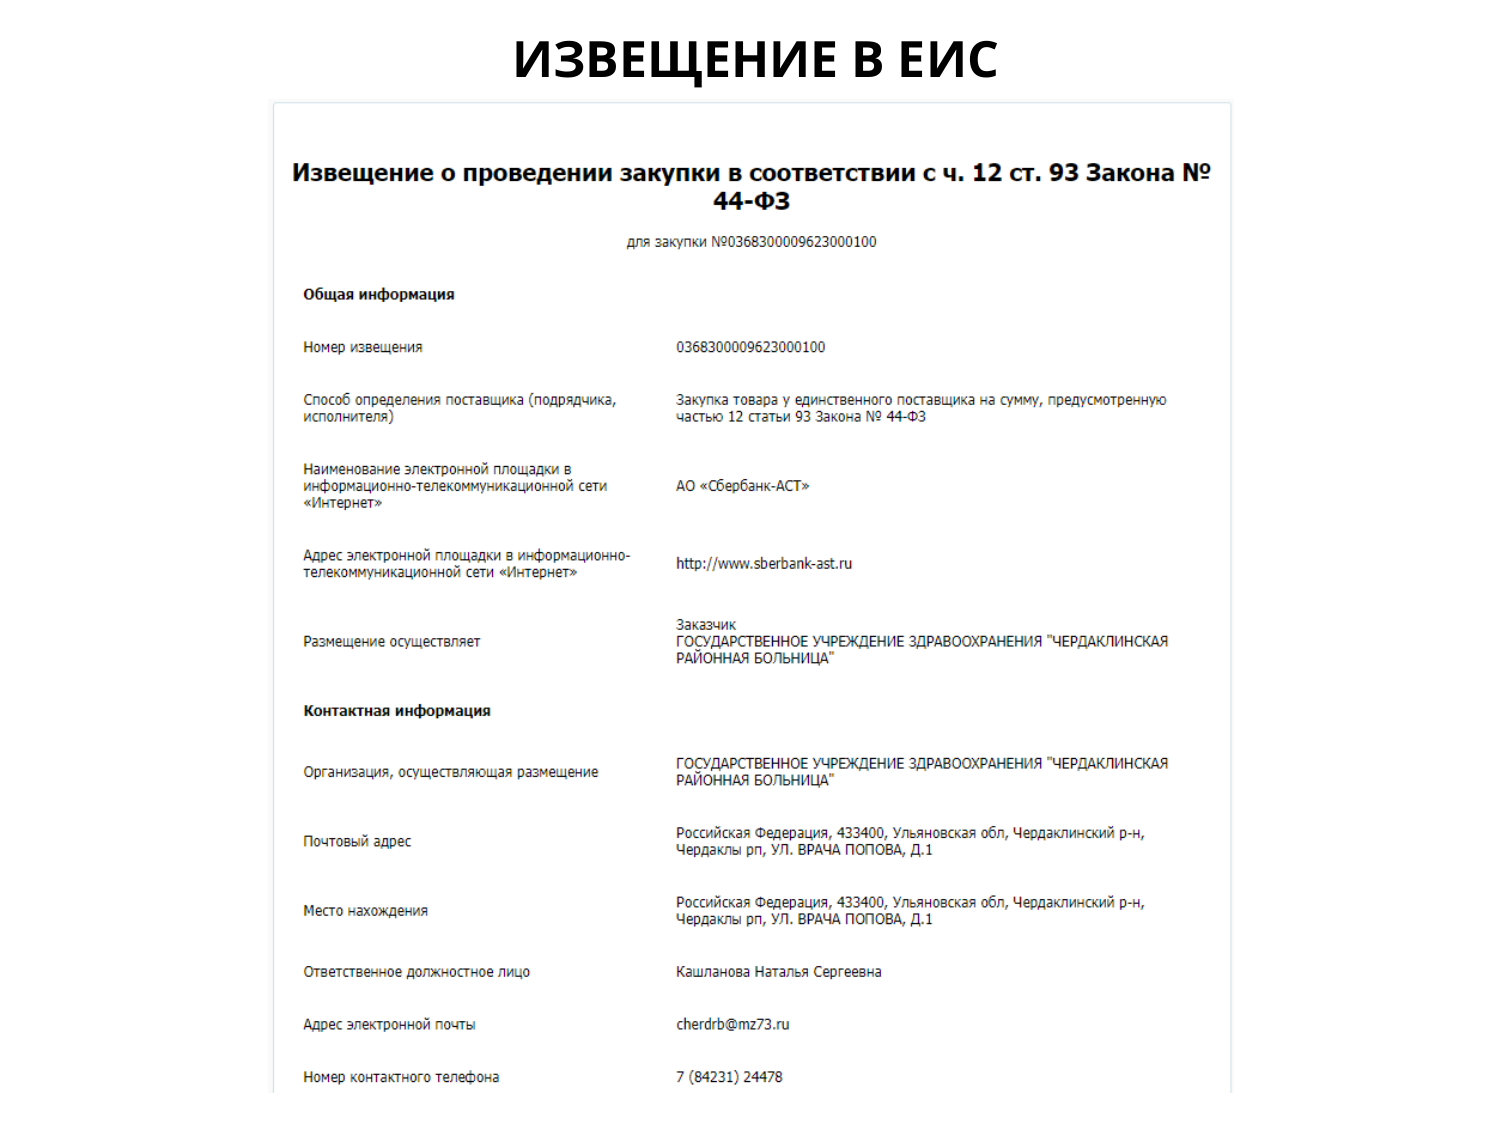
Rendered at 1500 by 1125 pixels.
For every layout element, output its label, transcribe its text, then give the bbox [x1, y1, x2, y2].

picture [267, 99, 1235, 1094]
text_box ИЗВЕЩЕНИЕ В ЕИС [497, 19, 1015, 95]
